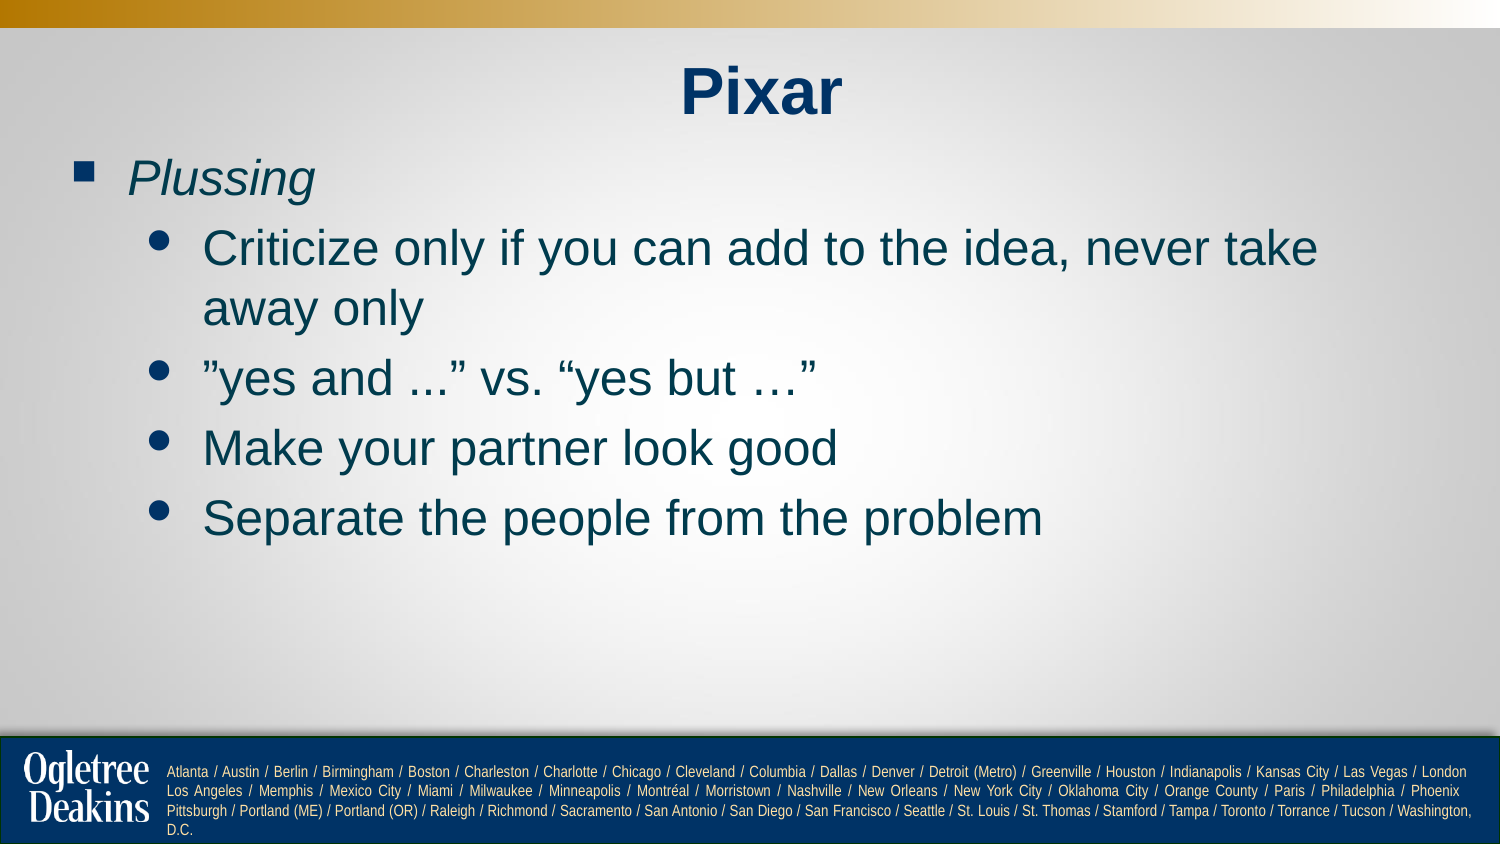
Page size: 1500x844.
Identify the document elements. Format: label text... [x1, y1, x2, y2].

picture [0, 28, 1500, 736]
list Plussing Criticize only if you can add to the idea, never take away only ”yes and ...” vs. “yes but …” Make your partner look good Separate the people from the problem [55, 138, 1465, 718]
picture [24, 750, 149, 822]
title Pixar [57, 40, 1466, 125]
